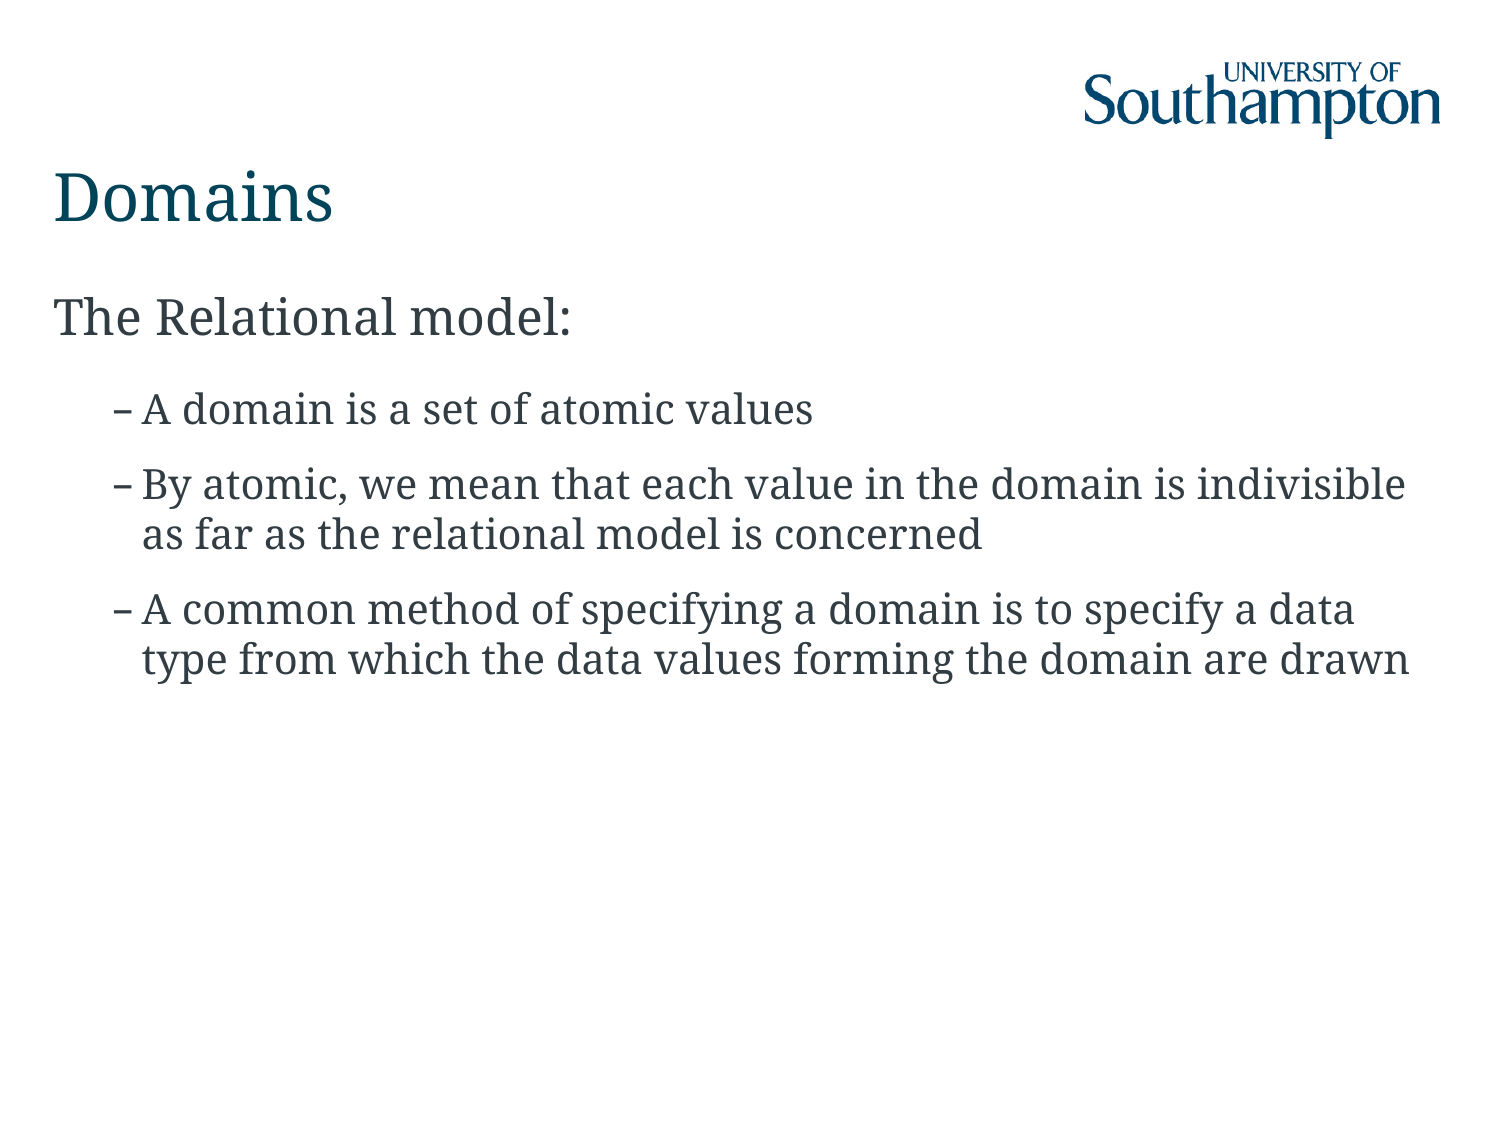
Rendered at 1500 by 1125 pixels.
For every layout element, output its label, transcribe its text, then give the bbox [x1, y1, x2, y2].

title Domains [52, 147, 1448, 255]
list The Relational model: A domain is a set of atomic values By atomic, we mean that each value in the domain is indivisible as far as the relational model is concerned A common method of specifying a domain is to specify a data type from which the data values forming the domain are drawn [52, 277, 1448, 1011]
picture [1085, 62, 1440, 139]
